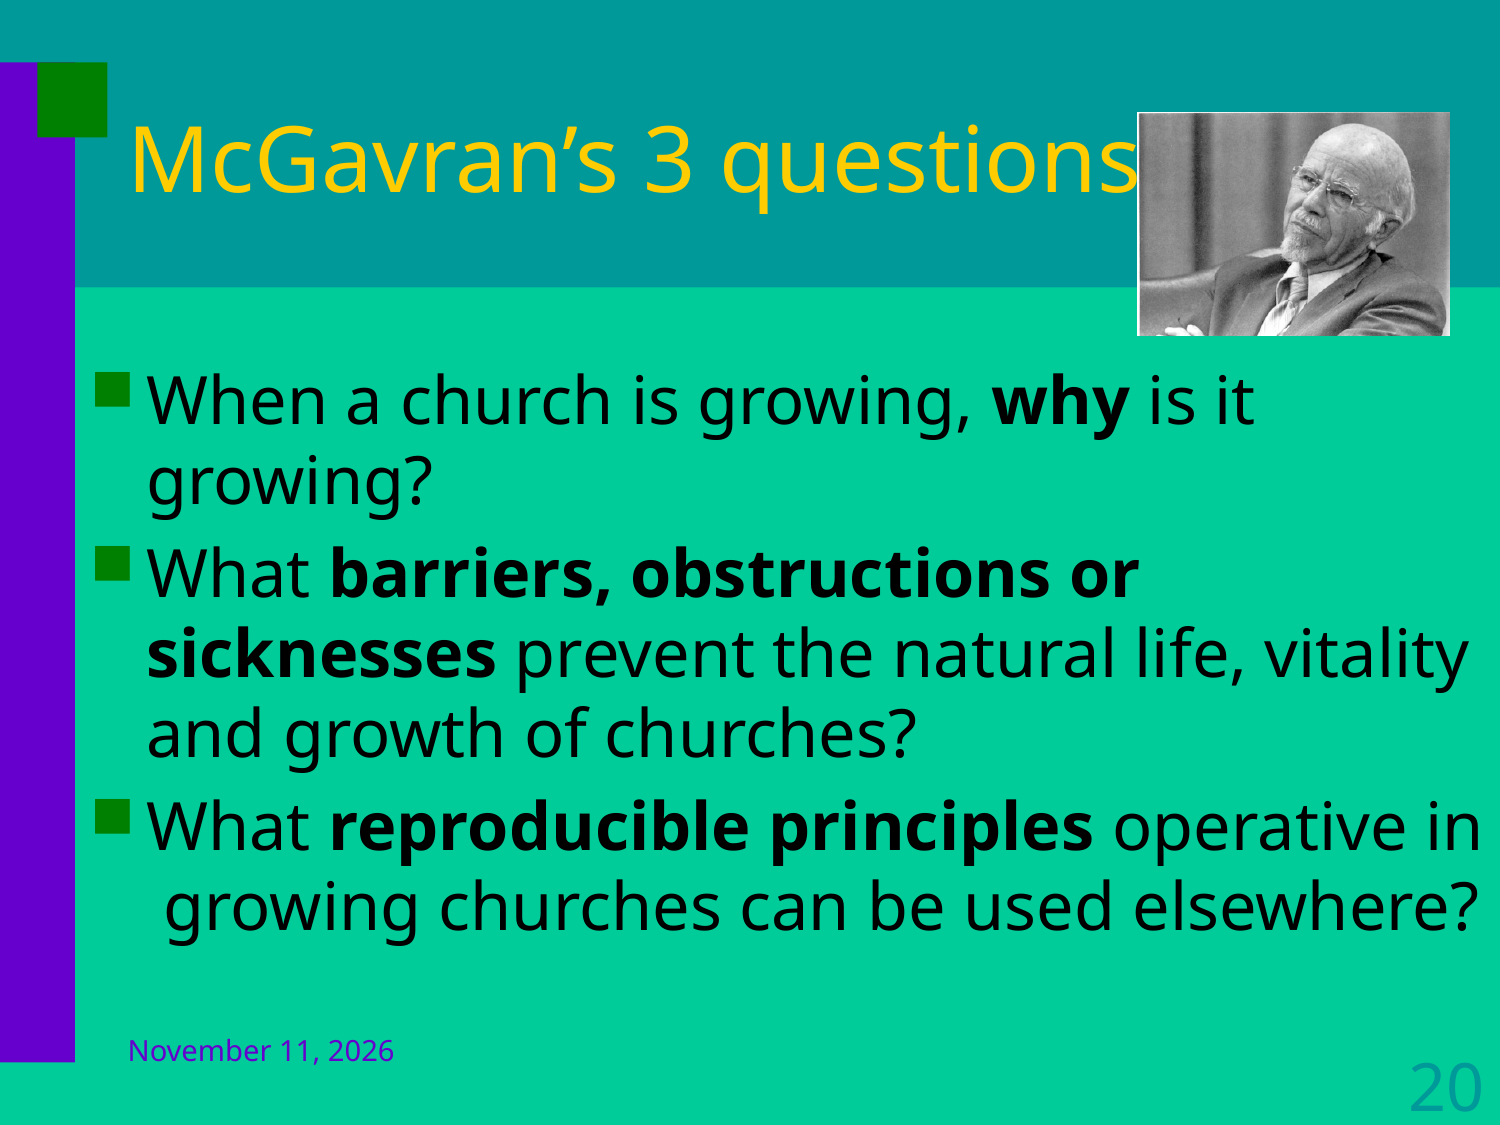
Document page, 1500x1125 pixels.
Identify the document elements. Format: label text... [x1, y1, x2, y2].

slide_number 20 [1237, 1037, 1500, 1125]
picture [1137, 112, 1450, 336]
list When a church is growing, why is it growing? What barriers, obstructions or sicknesses prevent the natural life, vitality and growth of churches? What reproducible principles operative in growing churches can be used elsewhere? [75, 350, 1500, 1000]
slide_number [112, 1025, 425, 1100]
title McGavran’s 3 questions [112, 62, 1388, 250]
